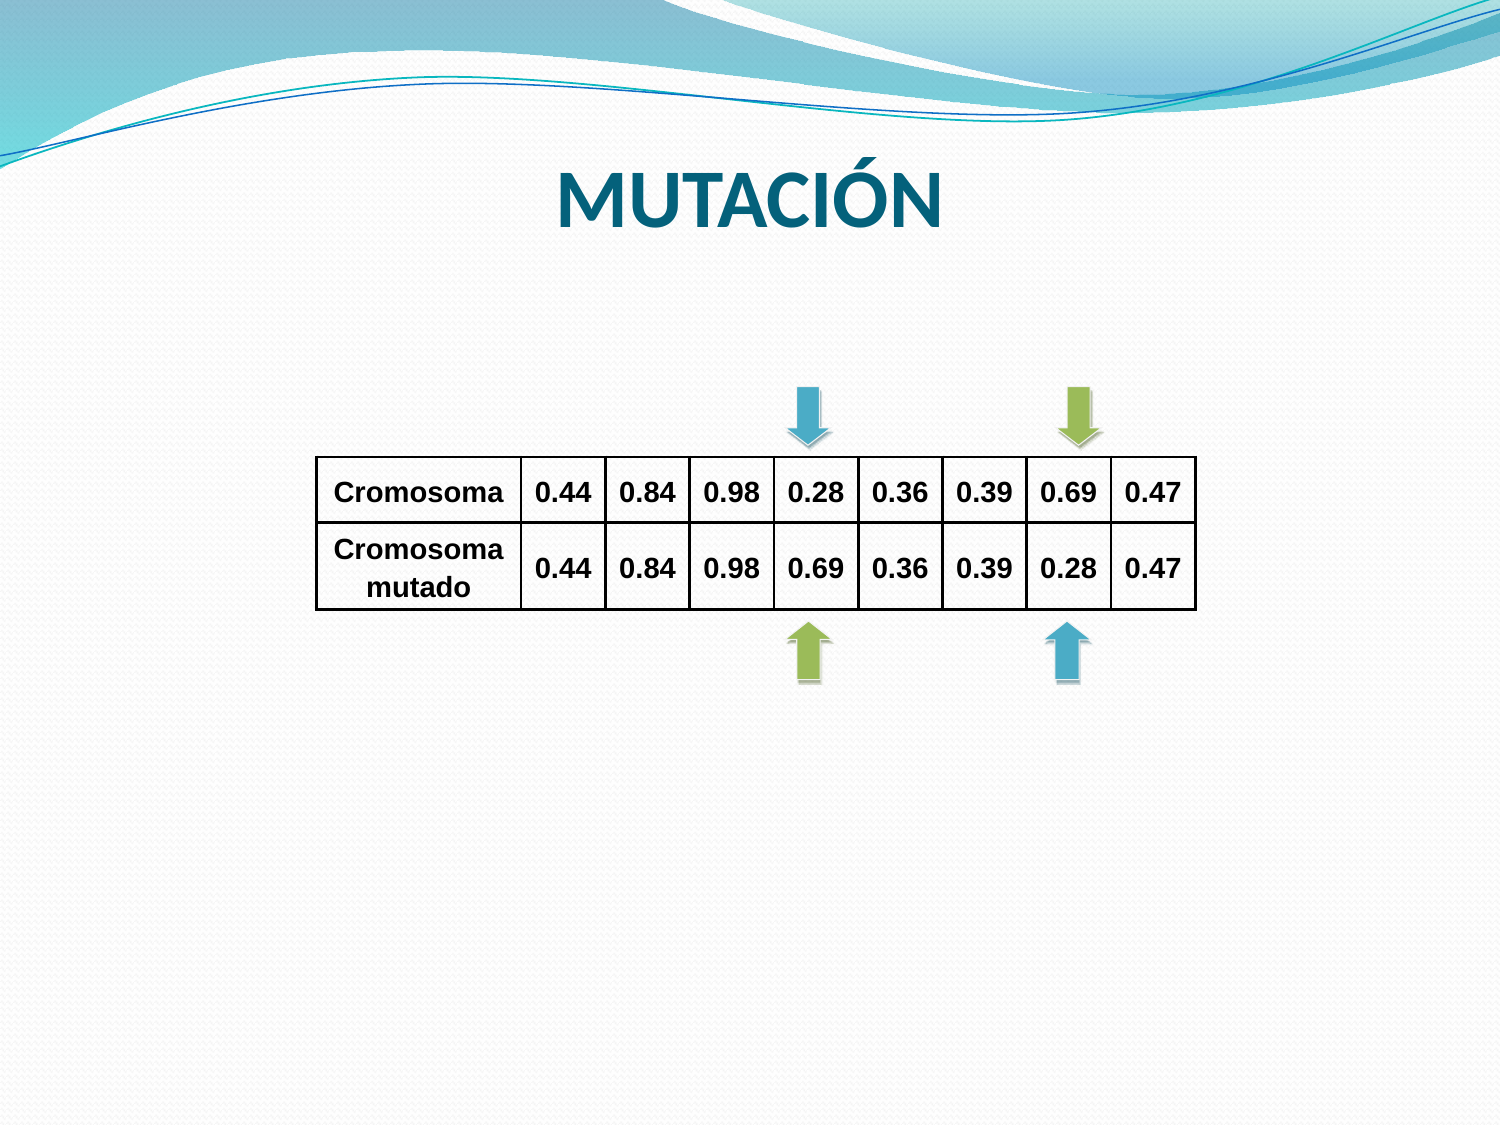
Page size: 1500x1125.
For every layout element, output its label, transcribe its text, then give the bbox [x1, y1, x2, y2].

table_header 0.98 [691, 458, 773, 521]
table_header 0.84 [607, 458, 688, 521]
table_header 0.47 [1112, 458, 1194, 521]
table_cell 0.44 [522, 524, 604, 608]
table_cell 0.84 [607, 524, 688, 608]
table_header Cromosoma [318, 458, 520, 521]
table_cell Cromosoma mutado [318, 524, 520, 608]
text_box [784, 386, 1102, 680]
title MUTACIÓN [75, 105, 1425, 245]
table_header 0.44 [522, 458, 604, 521]
table_cell 0.47 [1112, 524, 1194, 608]
table_cell 0.98 [691, 524, 773, 608]
